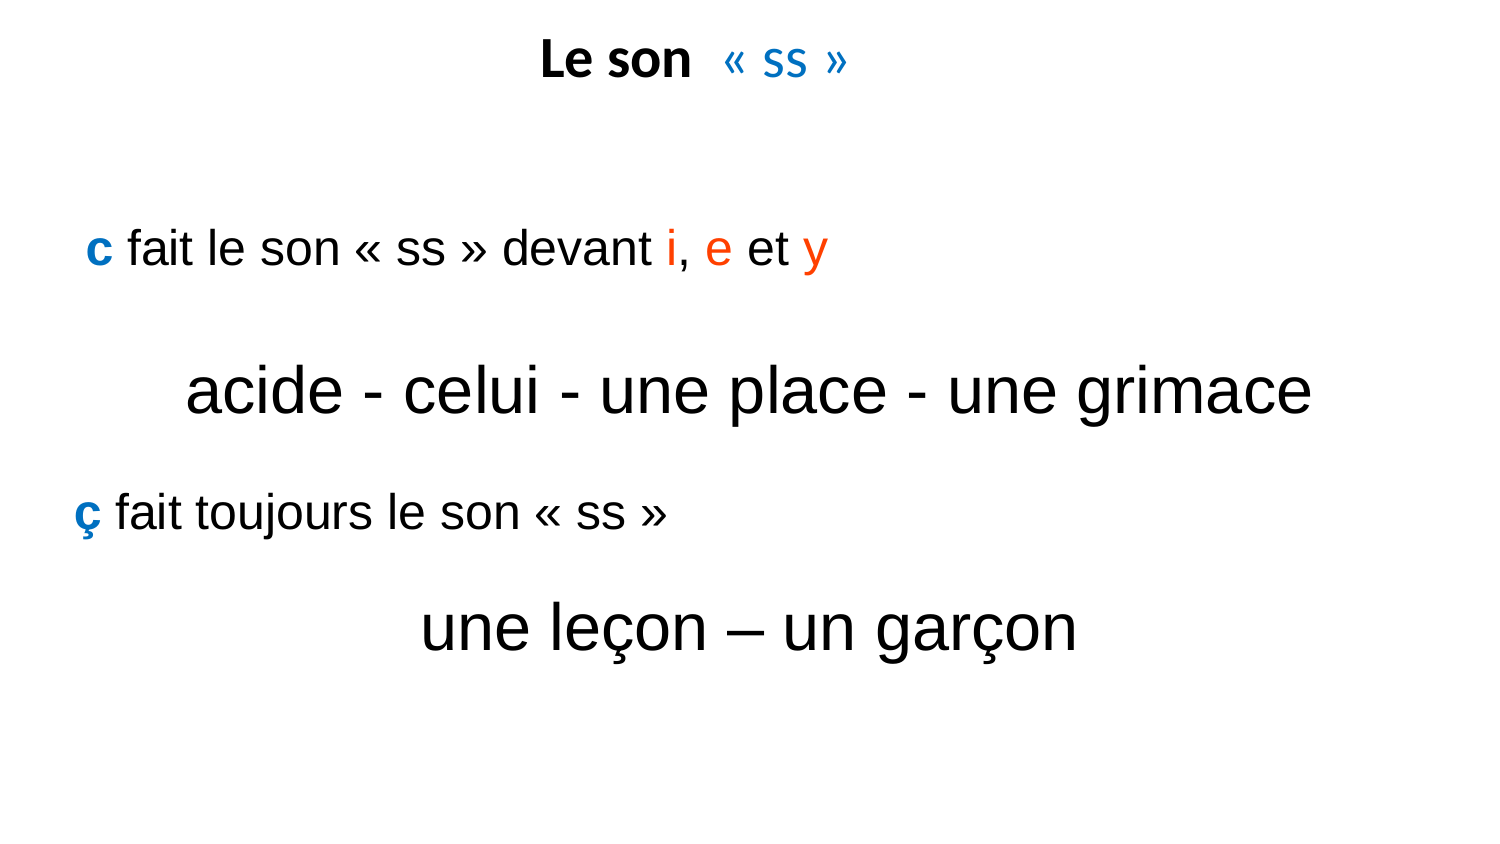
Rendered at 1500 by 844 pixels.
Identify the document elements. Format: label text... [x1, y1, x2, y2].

text_box Le son « ss » [525, 0, 1193, 142]
text_box ç fait toujours le son « ss » [58, 472, 1264, 575]
text_box une leçon – un garçon [0, 575, 1500, 673]
text_box acide - celui - une place - une grimace [0, 339, 1500, 437]
text_box c fait le son « ss » devant i, e et y [70, 208, 1275, 354]
